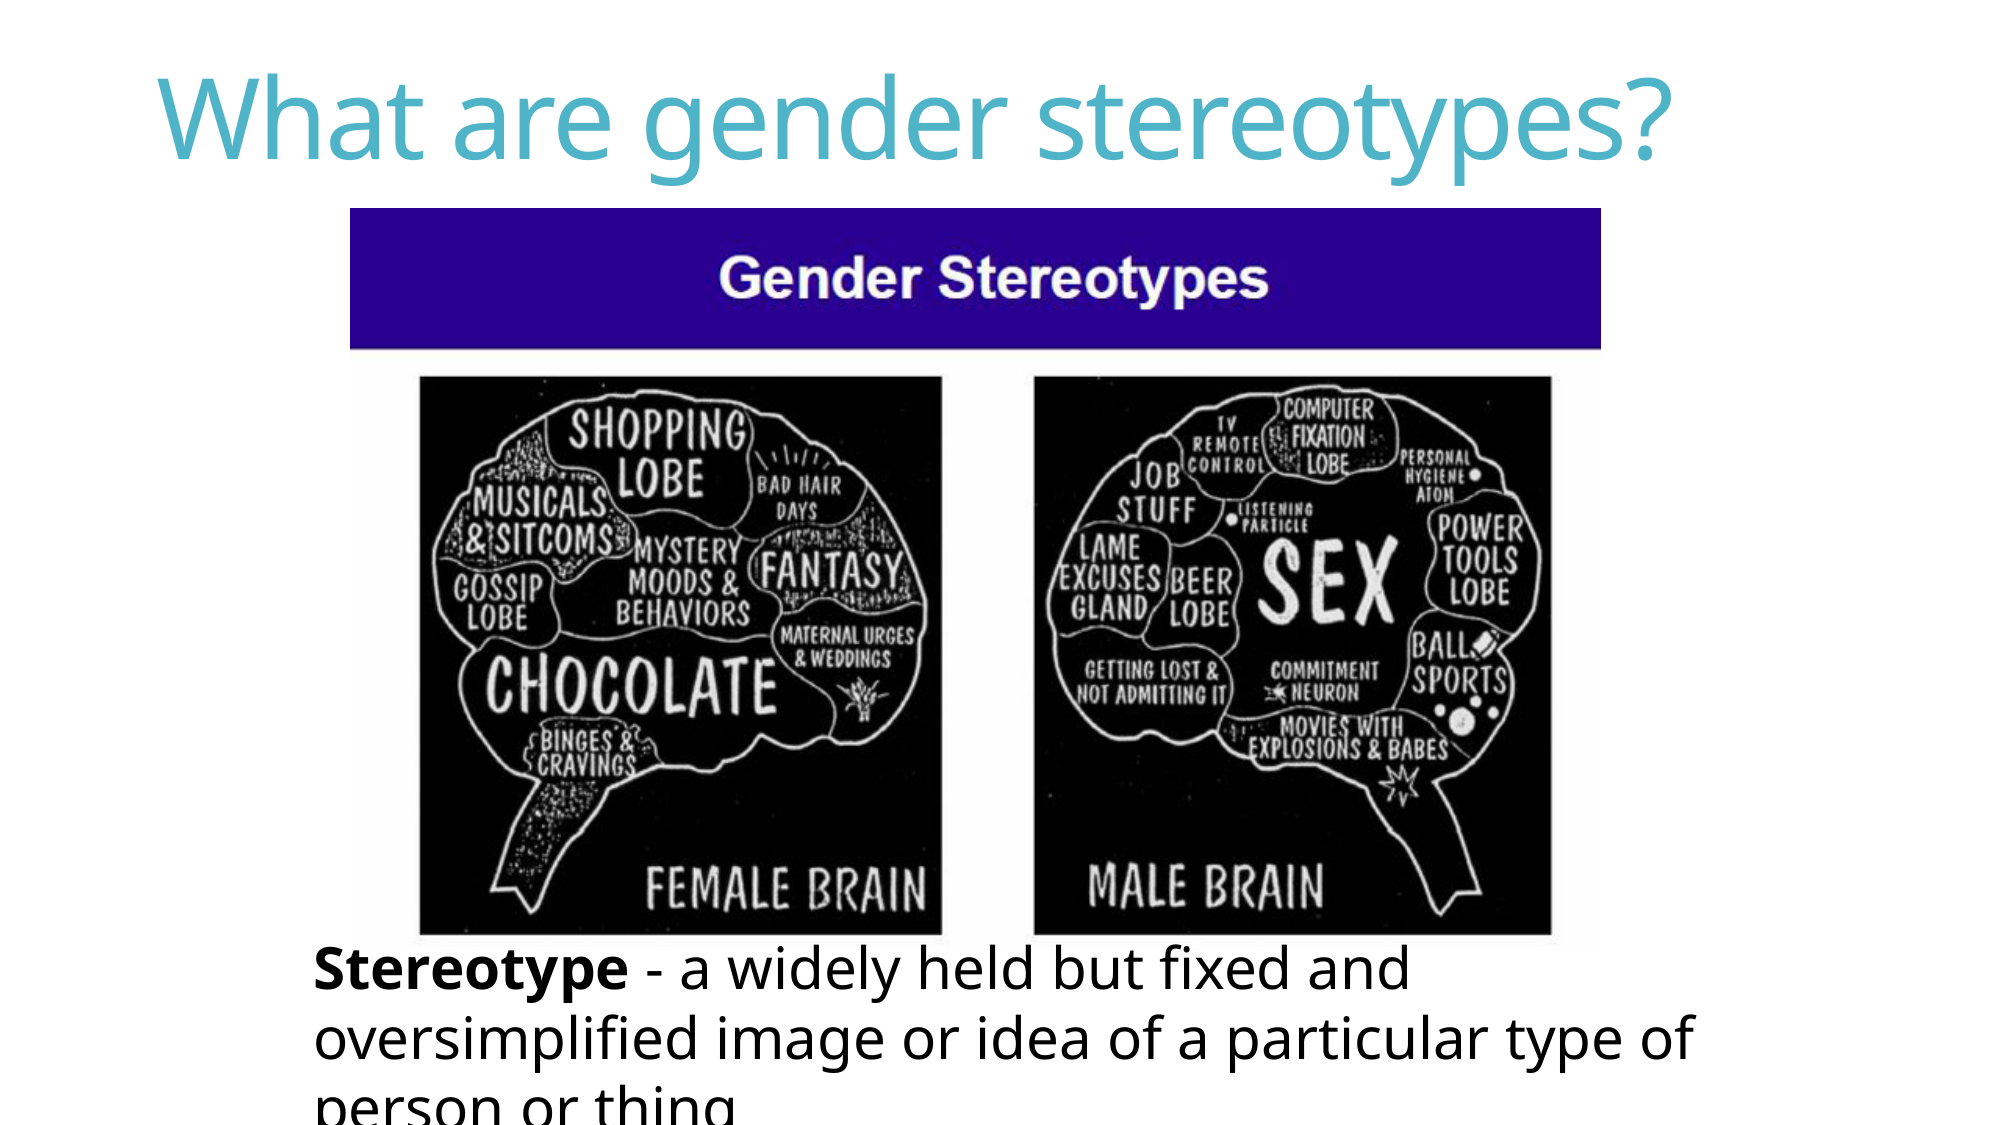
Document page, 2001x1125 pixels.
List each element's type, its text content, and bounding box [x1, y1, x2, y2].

picture [350, 207, 1601, 951]
title What are gender stereotypes? [141, 14, 1762, 237]
text_box Stereotype - a widely held but fixed and oversimplified image or idea of a particular type of person or thing [298, 924, 1722, 1125]
